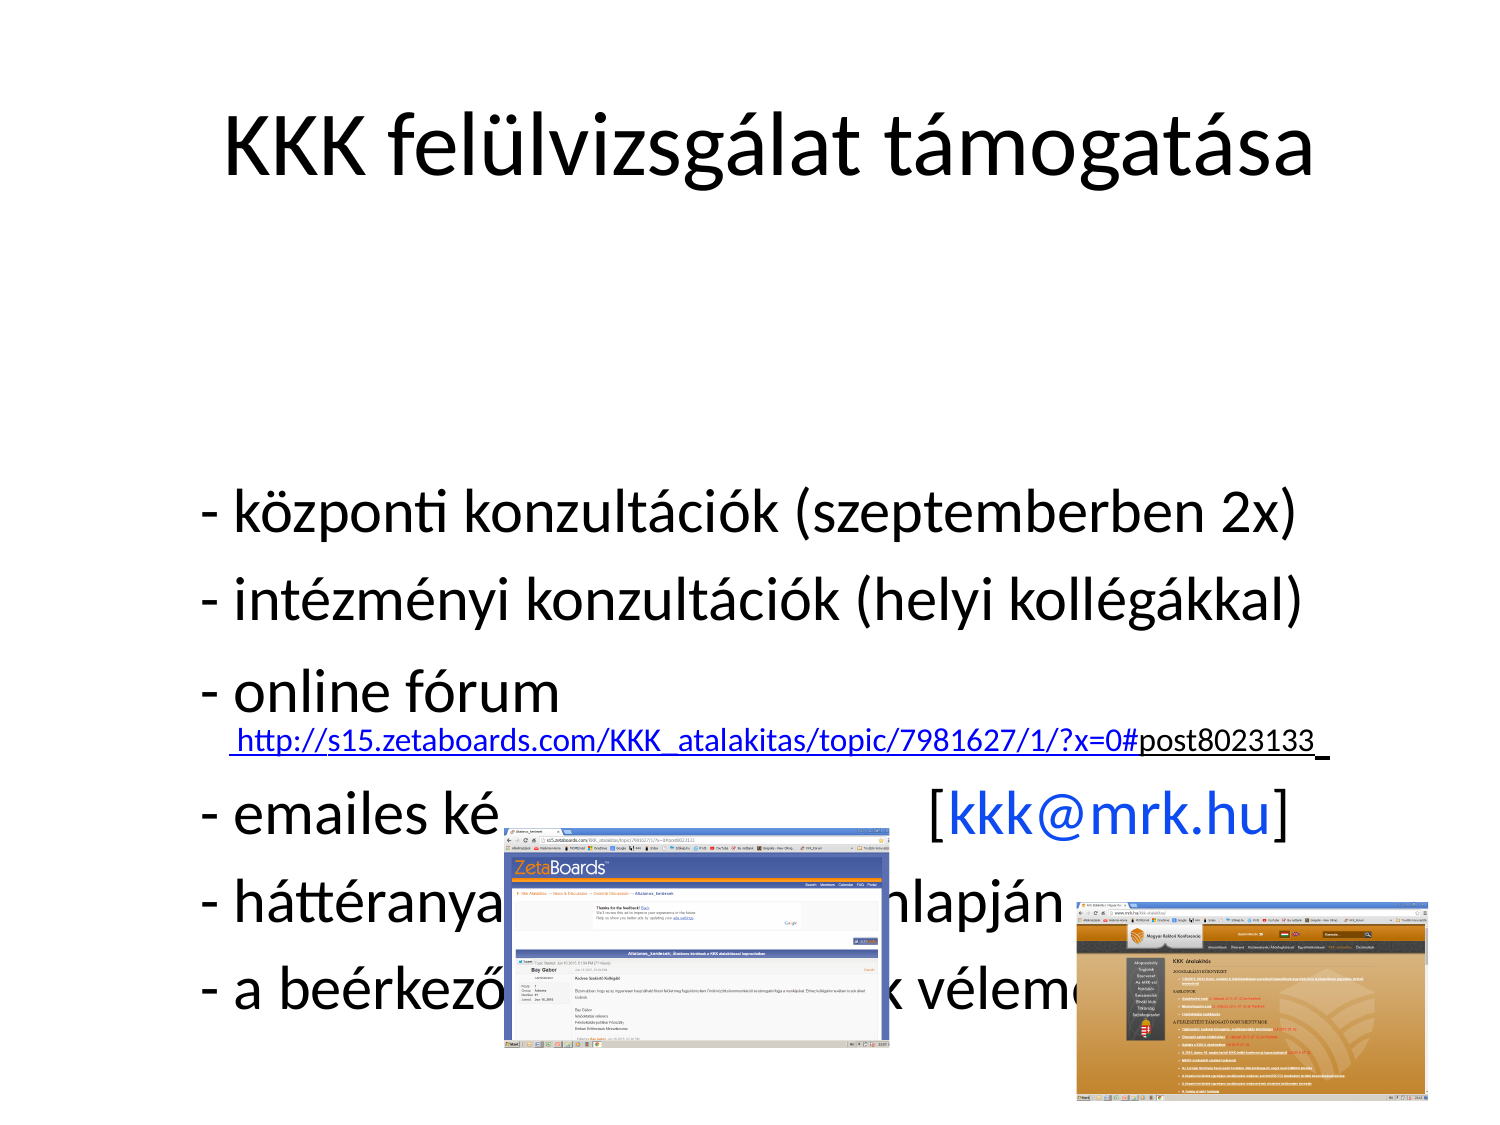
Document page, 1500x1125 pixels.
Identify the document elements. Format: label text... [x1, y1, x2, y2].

list - központi konzultációk (szeptemberben 2x) - intézményi konzultációk (helyi kollégákkal) - online fórum http://s15.zetaboards.com/KKK_atalakitas/topic/7981627/1/?x=0#post8023133 - emailes kérdésekre válasz [kkk@mrk.hu] - háttéranyagok az MRK honlapján - a beérkező munkaanyagok véleményezése [185, 462, 1346, 1125]
title KKK felülvizsgálat támogatása [116, 45, 1425, 233]
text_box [503, 789, 890, 1079]
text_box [1076, 861, 1429, 1125]
